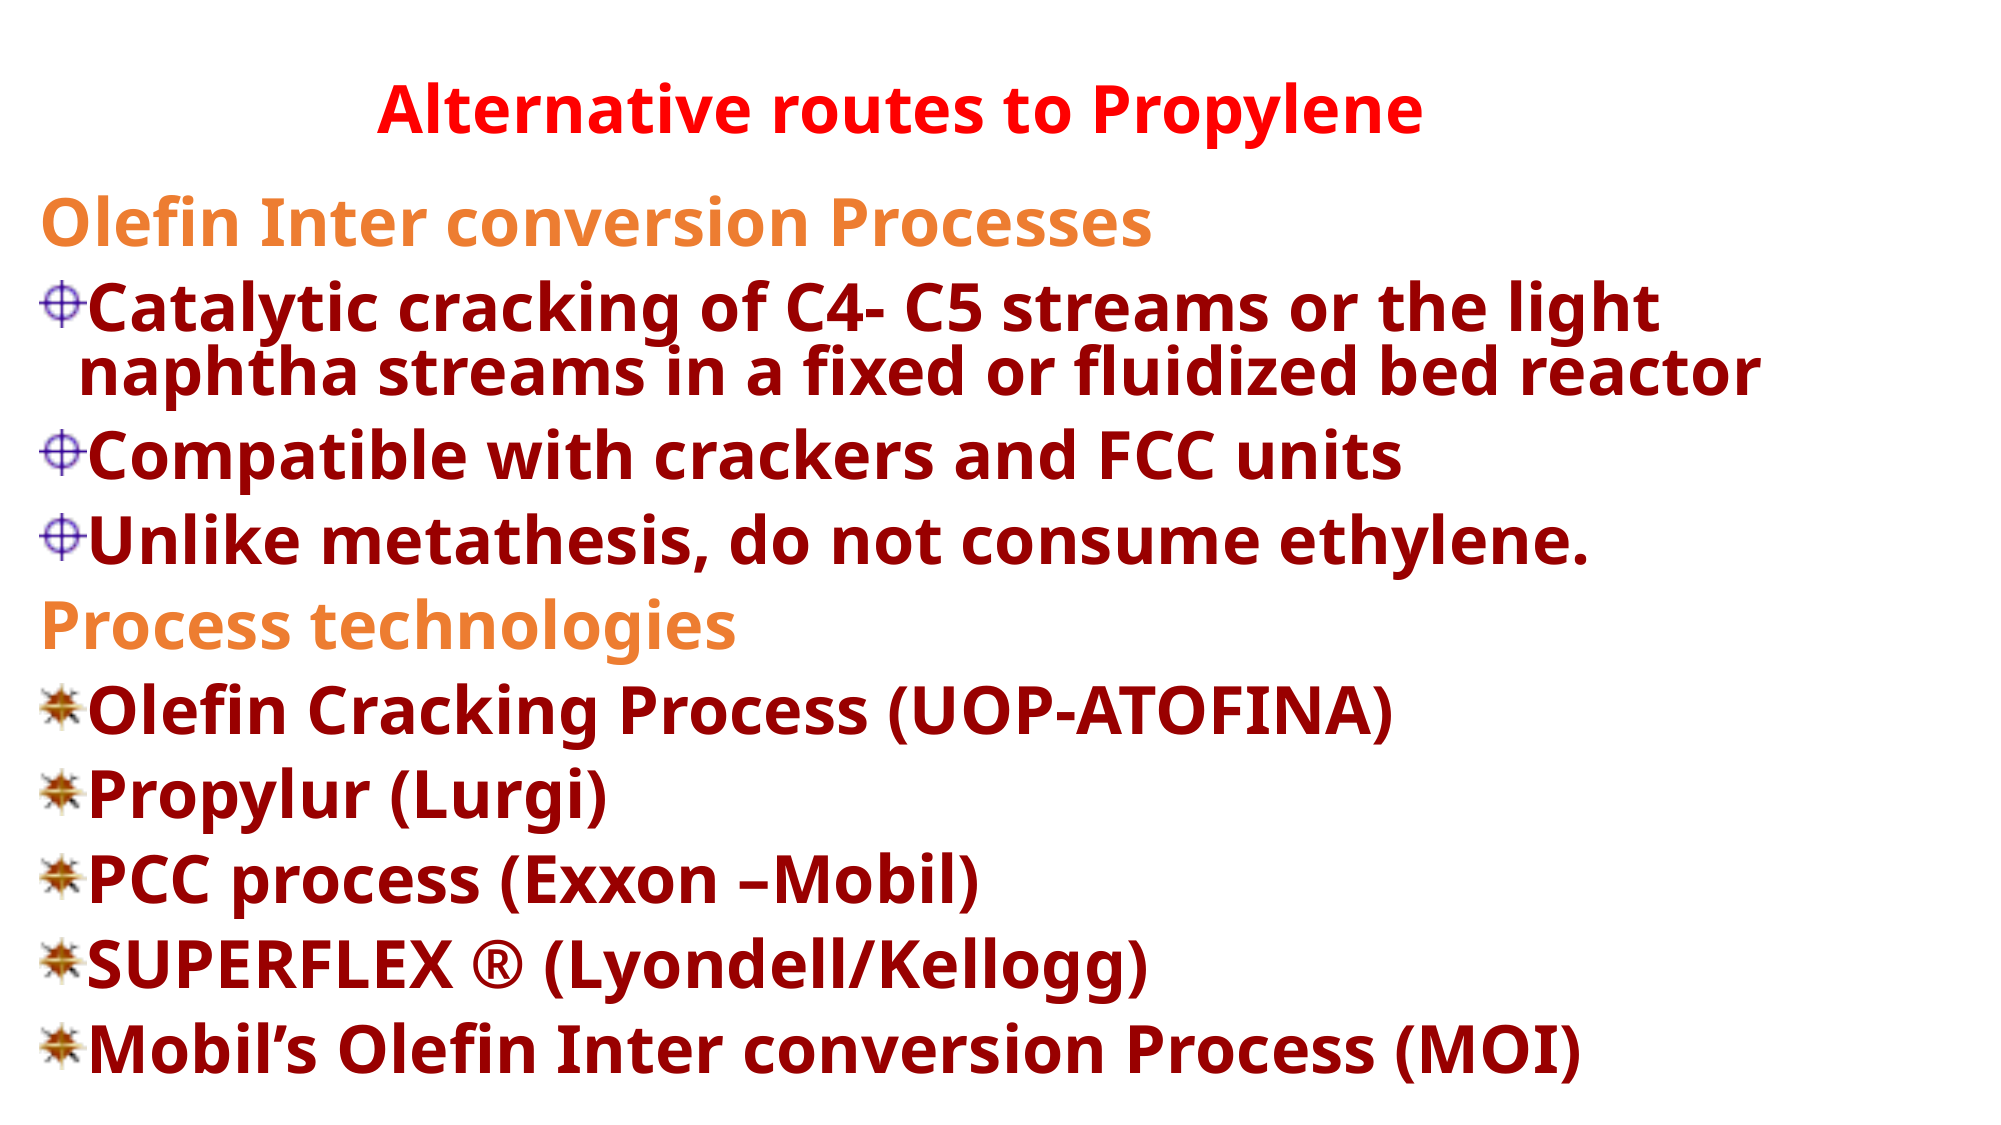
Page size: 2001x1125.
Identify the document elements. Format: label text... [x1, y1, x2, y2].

picture [39, 768, 87, 816]
picture [39, 683, 87, 731]
picture [39, 280, 87, 328]
picture [39, 1022, 87, 1070]
title Alternative routes to Propylene [362, 37, 1638, 187]
picture [39, 429, 87, 476]
picture [39, 513, 87, 561]
picture [39, 937, 87, 985]
list Olefin Inter conversion Processes Catalytic cracking of C4- C5 streams or the light naphtha streams in a fixed or fluidized bed reactor Compatible with crackers and FCC units Unlike metathesis, do not consume ethylene. Process technologies Olefin Cracking Process (UOP-ATOFINA) Propylur (Lurgi) PCC process (Exxon –Mobil) SUPERFLEX ® (Lyondell/Kellogg) Mobil’s Olefin Inter conversion Process (MOI) [24, 187, 1975, 1105]
picture [39, 853, 87, 900]
